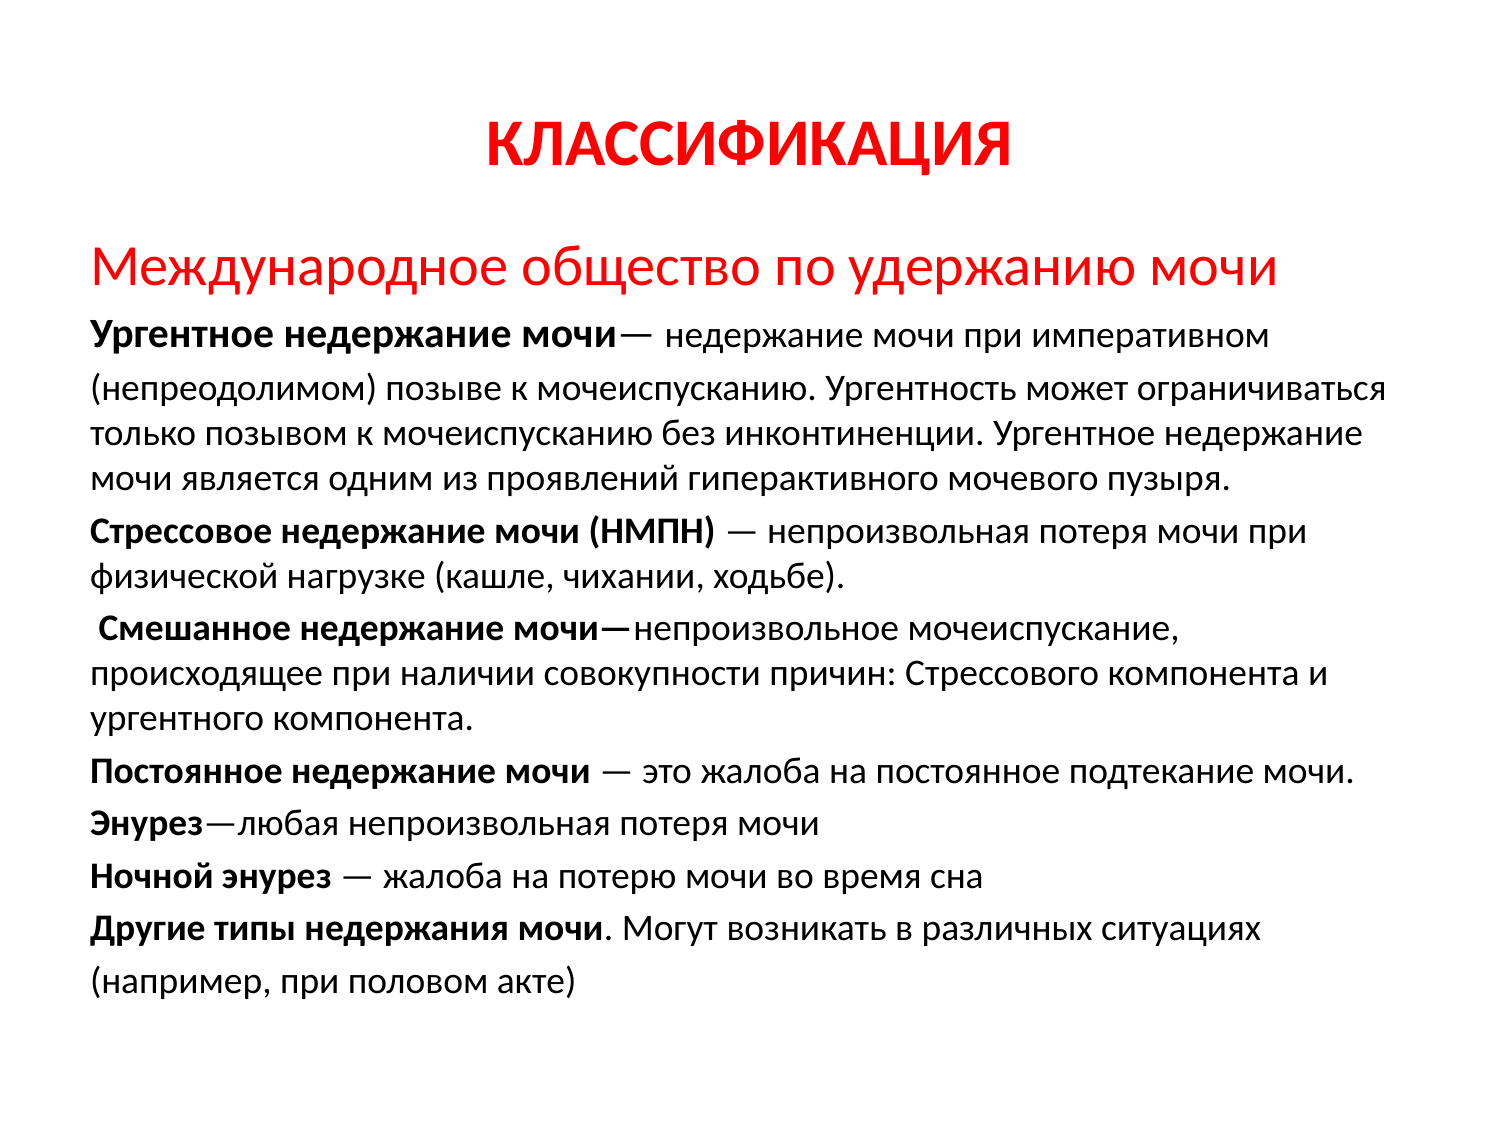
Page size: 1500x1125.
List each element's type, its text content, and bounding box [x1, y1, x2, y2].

list Международное общество по удержанию мочи Ургентное недержание мочи— недержание мочи при императивном (непреодолимом) позыве к мочеиспусканию. Ургентность может ограничиваться только позывом к мочеиспусканию без инконтиненции. Ургентное недержание мочи является одним из проявлений гиперактивного мочевого пузыря. Стрессовое недержание мочи (НМПН) — непроизвольная потеря мочи при физической нагрузке (кашле, чихании, ходьбе). Смешанное недержание мочи—непроизвольное мочеиспускание, происходящее при наличии совокупности причин: Стрессового компонента и ургентного компонента. Постоянное недержание мочи — это жалоба на постоянное подтекание мочи. Энурез—любая непроизвольная потеря мочи Ночной энурез — жалоба на потерю мочи во время сна Другие типы недержания мочи. Могут возникать в различных ситуациях (например, при половом акте) [75, 219, 1425, 1071]
title КЛАССИФИКАЦИЯ [75, 45, 1425, 219]
